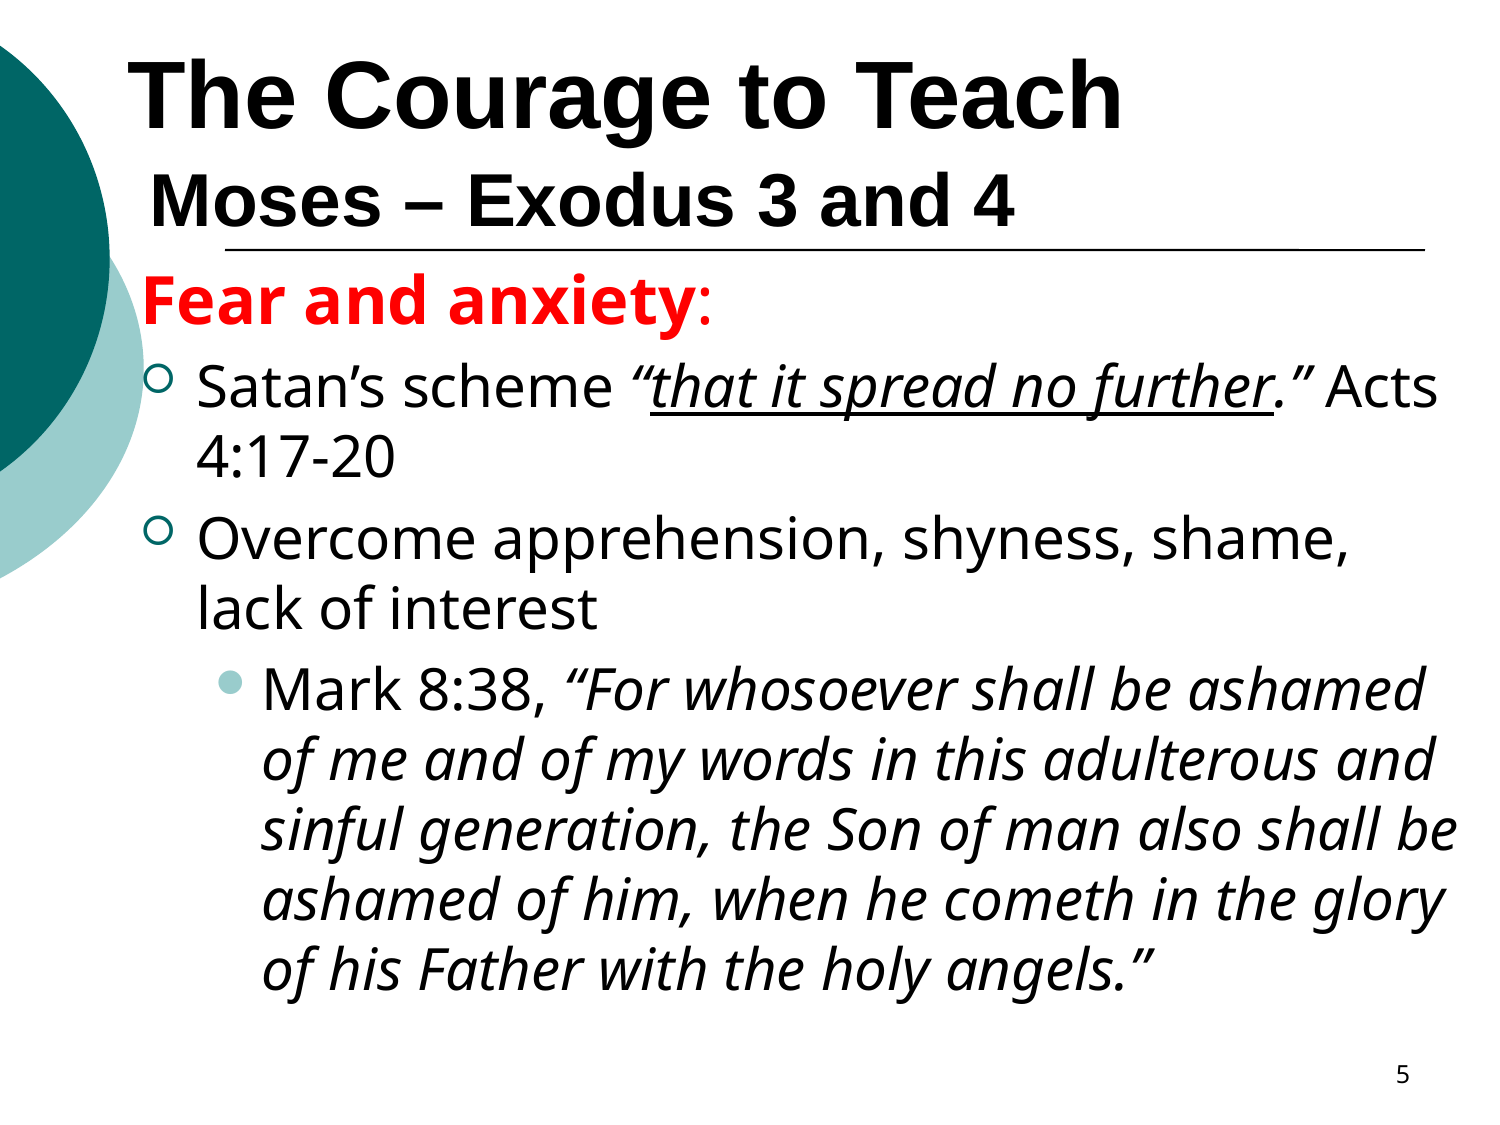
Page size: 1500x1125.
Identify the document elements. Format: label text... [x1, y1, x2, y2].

list Fear and anxiety: Satan’s scheme “that it spread no further.” Acts 4:17-20 Overcome apprehension, shyness, shame, lack of interest Mark 8:38, “For whosoever shall be ashamed of me and of my words in this adulterous and sinful generation, the Son of man also shall be ashamed of him, when he cometh in the glory of his Father with the holy angels.” [124, 249, 1488, 1011]
title The Courage to Teach Moses – Exodus 3 and 4 [112, 24, 1388, 251]
slide_number 5 [1074, 1024, 1426, 1101]
